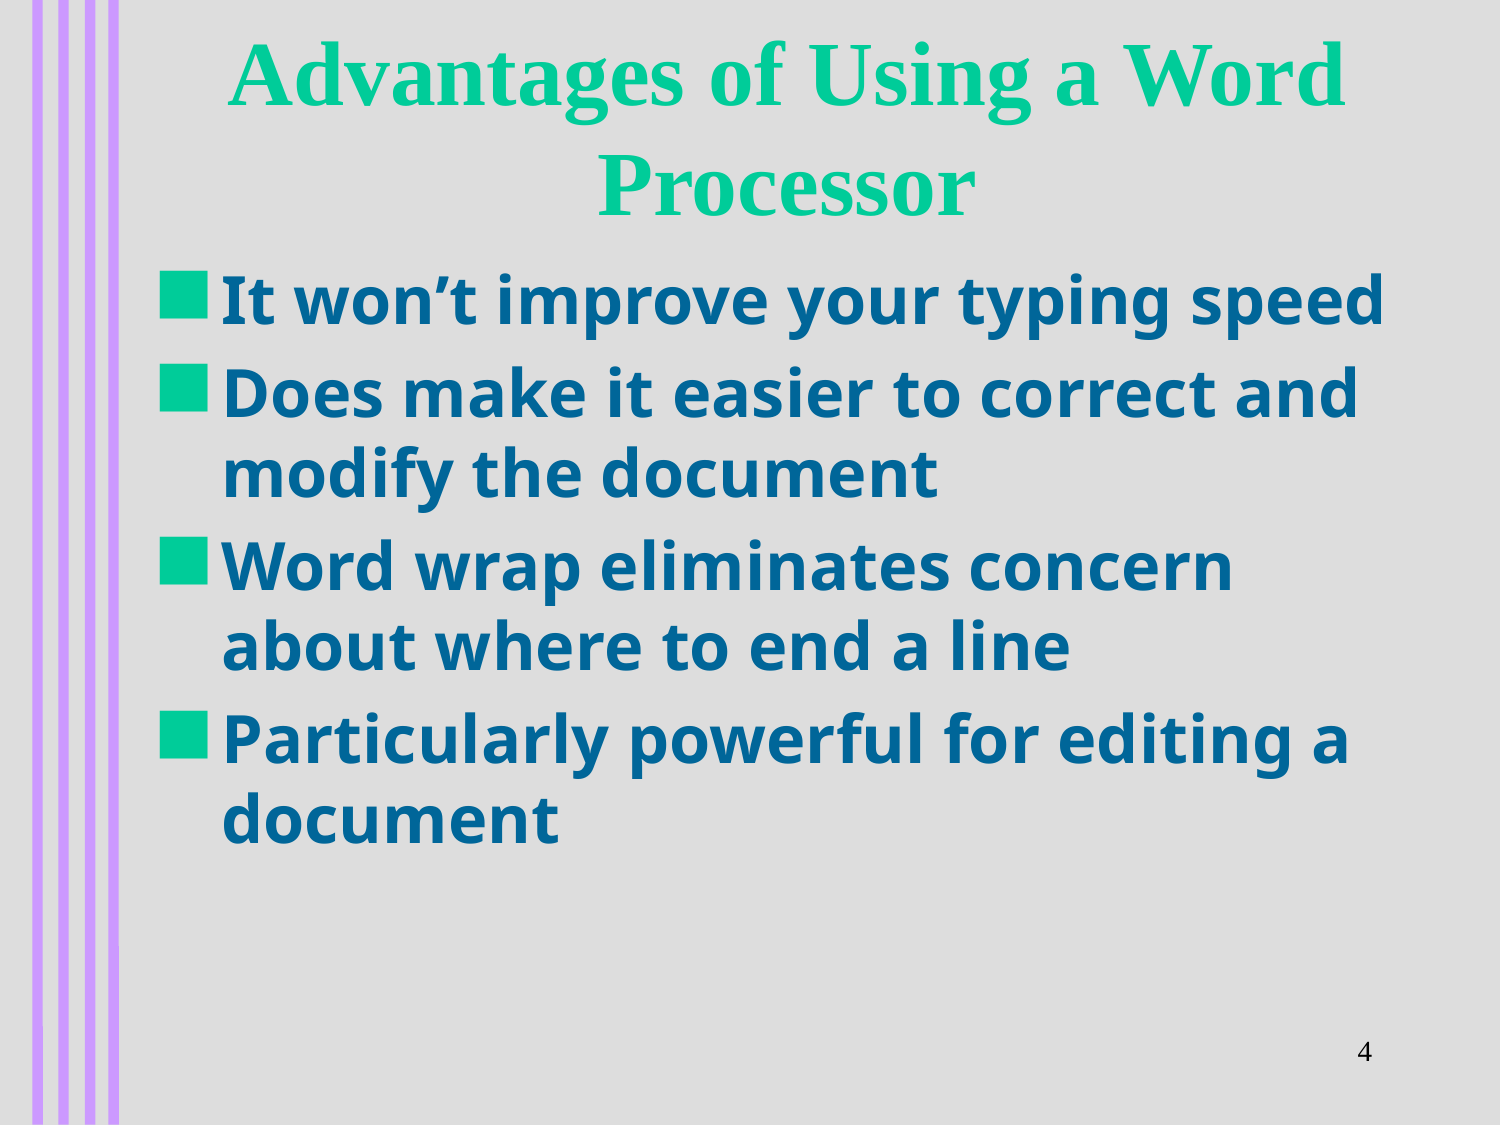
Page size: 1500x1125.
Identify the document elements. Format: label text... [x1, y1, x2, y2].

title Advantages of Using a Word Processor [75, 24, 1500, 223]
list It won’t improve your typing speed Does make it easier to correct and modify the document Word wrap eliminates concern about where to end a line Particularly powerful for editing a document [150, 249, 1425, 963]
slide_number 4 [1074, 1025, 1388, 1100]
